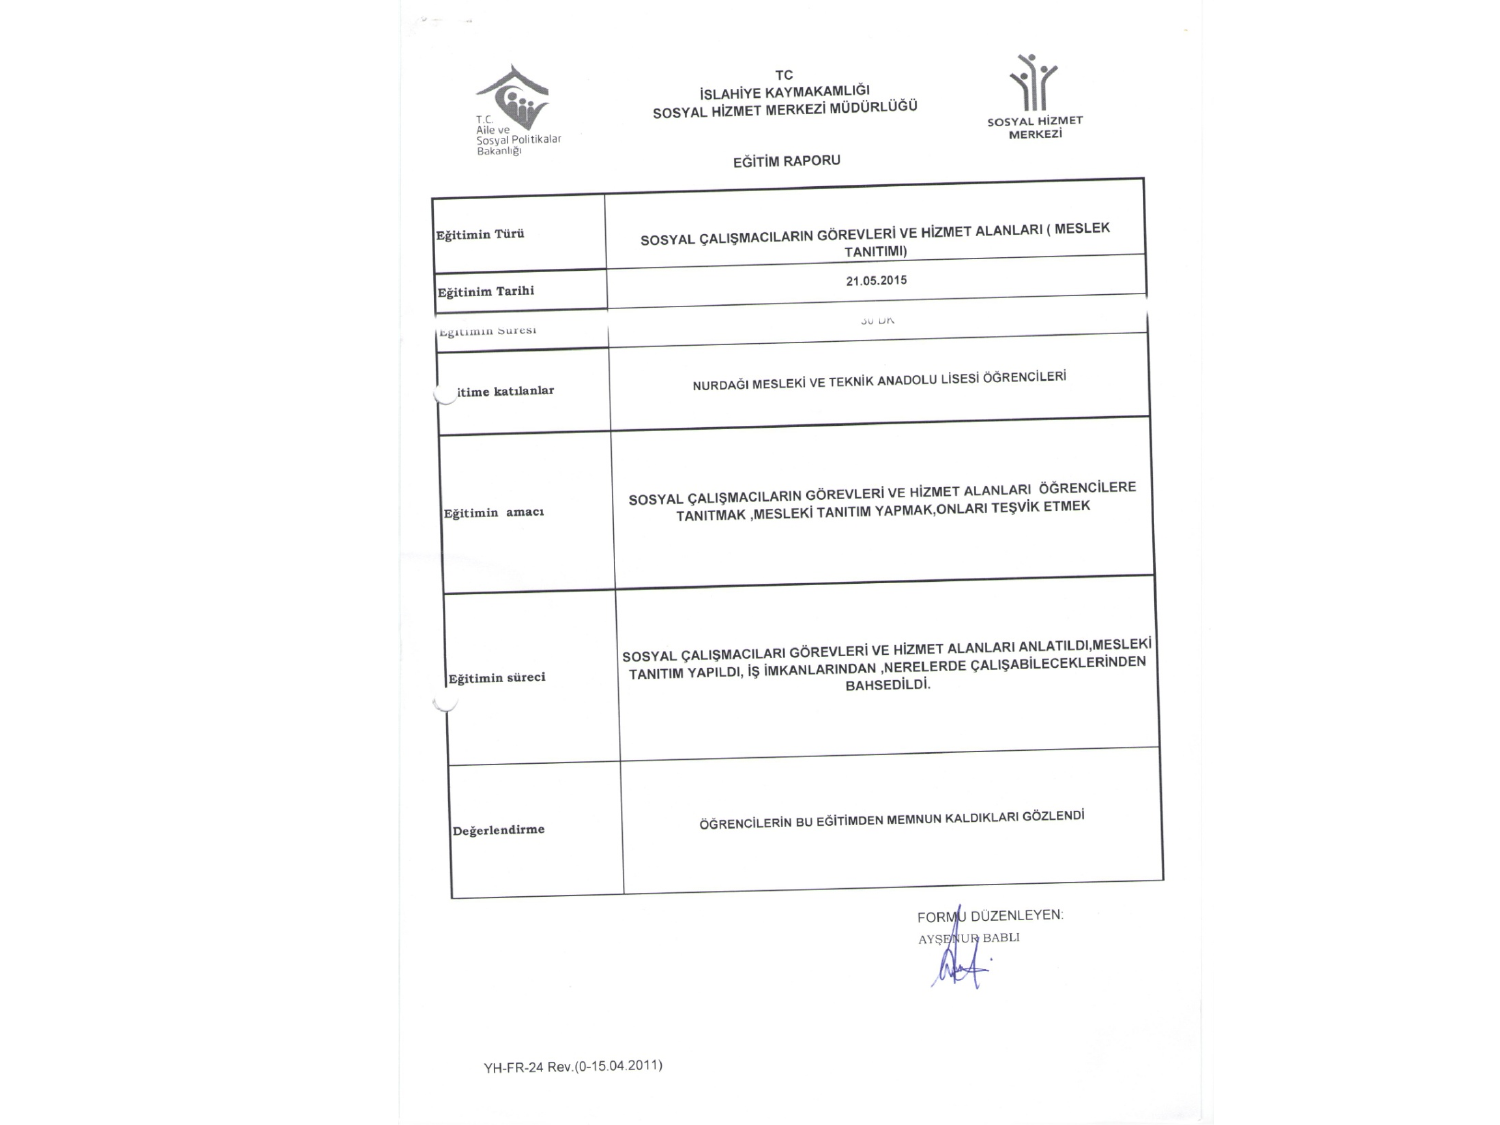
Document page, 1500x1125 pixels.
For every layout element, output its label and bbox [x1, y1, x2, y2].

picture [398, 0, 1215, 1125]
